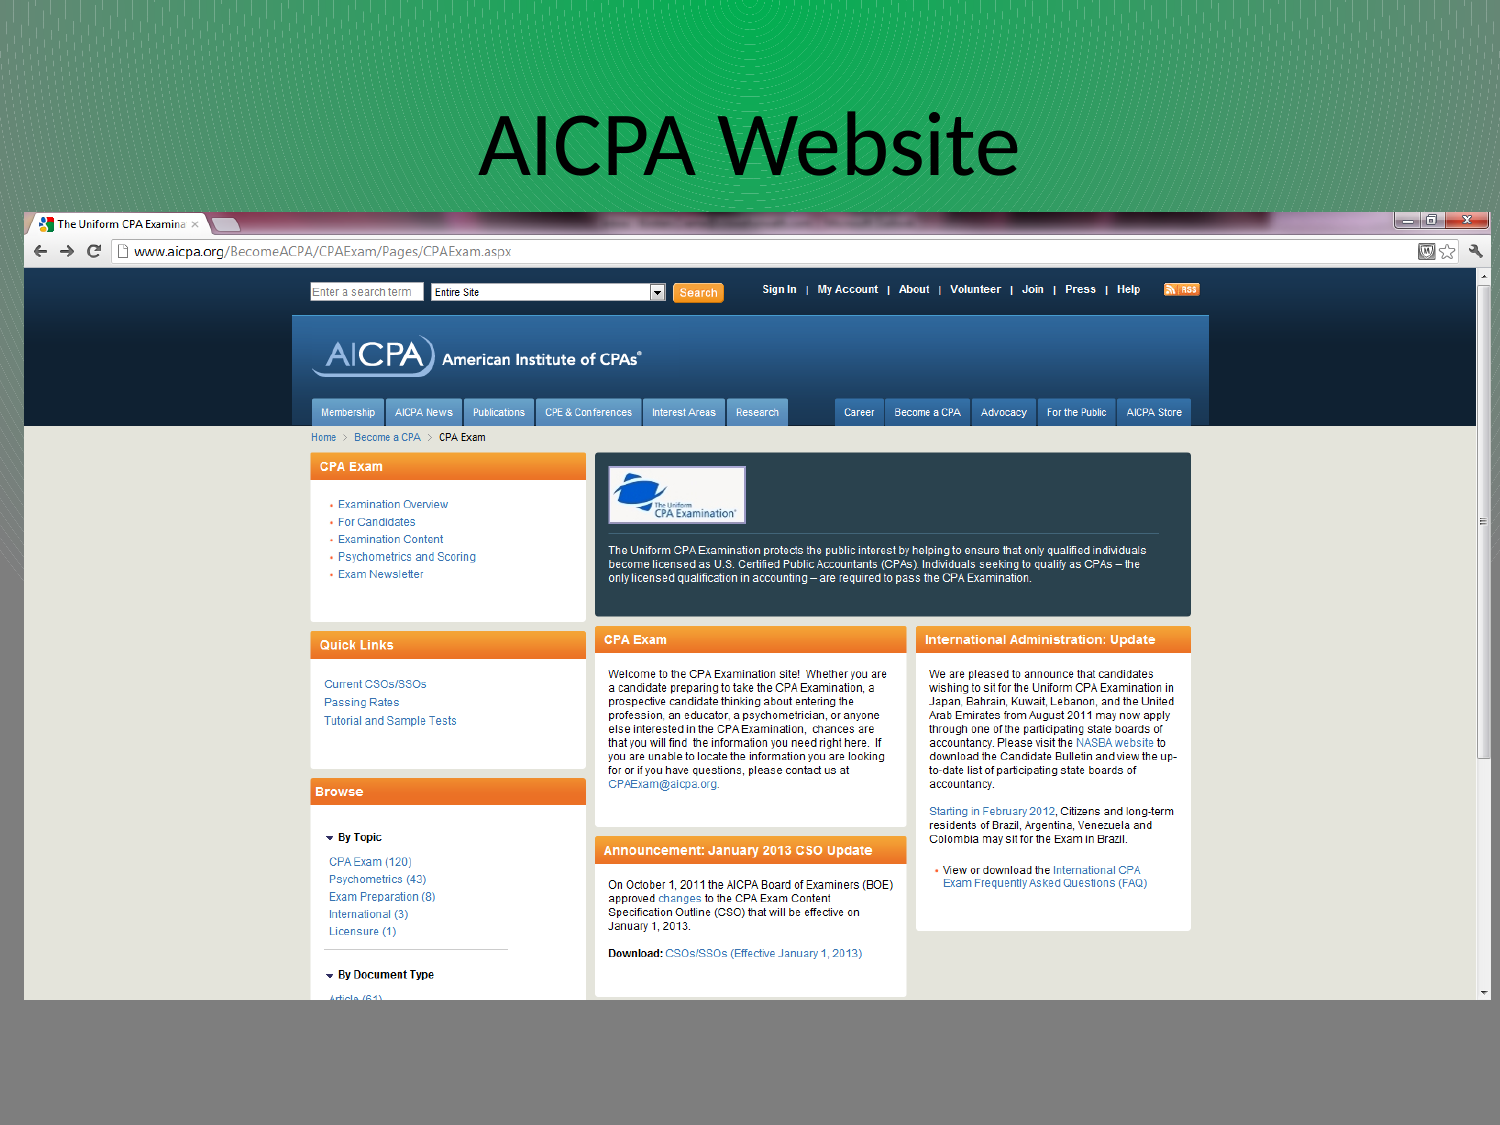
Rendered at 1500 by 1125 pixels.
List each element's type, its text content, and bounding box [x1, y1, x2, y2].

picture [24, 212, 1491, 1001]
title AICPA Website [75, 45, 1425, 210]
